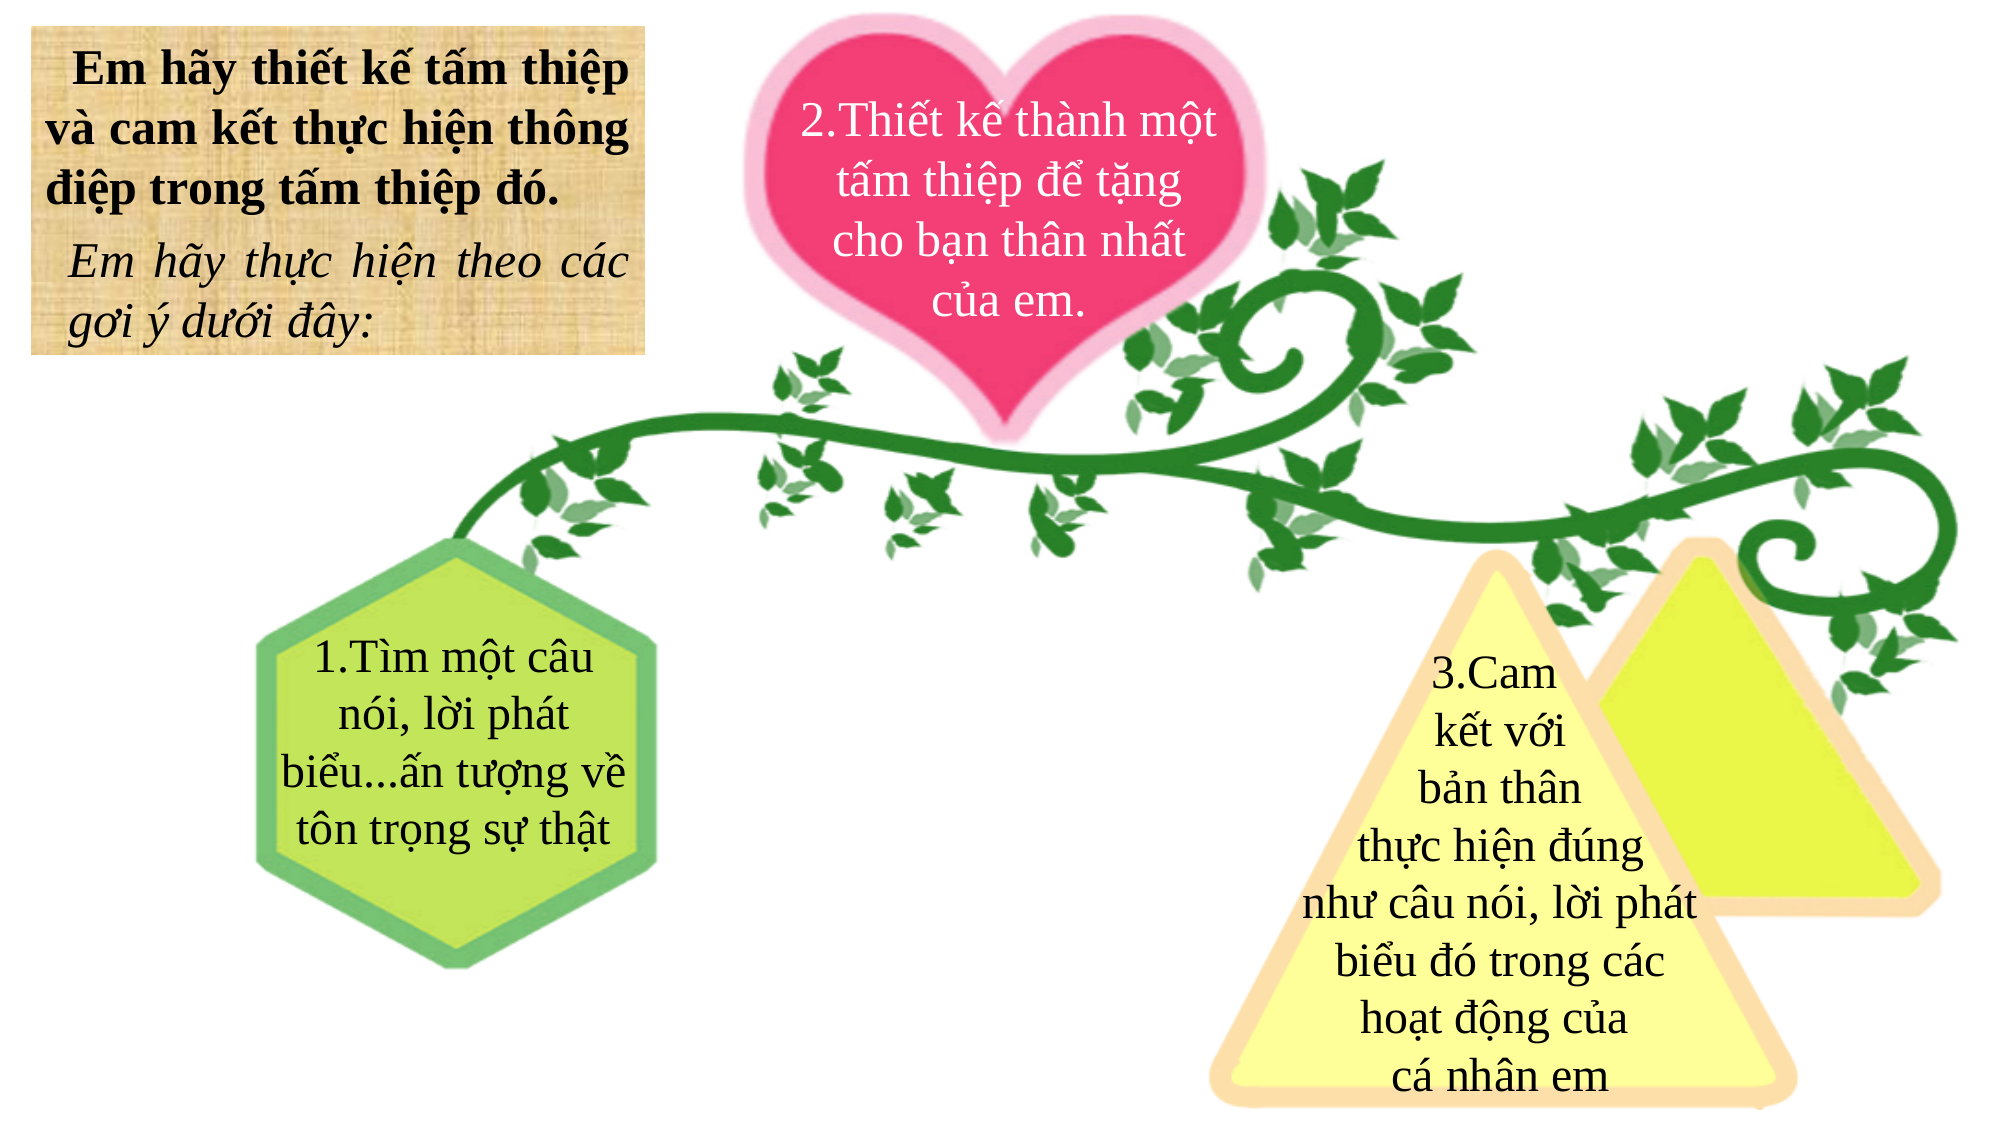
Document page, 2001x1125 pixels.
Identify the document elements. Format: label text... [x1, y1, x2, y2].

picture [250, 11, 1960, 1110]
text_box Em hãy thiết kế tấm thiệp và cam kết thực hiện thông điệp trong tấm thiệp đó. Em hãy thực hiện theo các gơi ý dưới đây: [31, 26, 250, 355]
